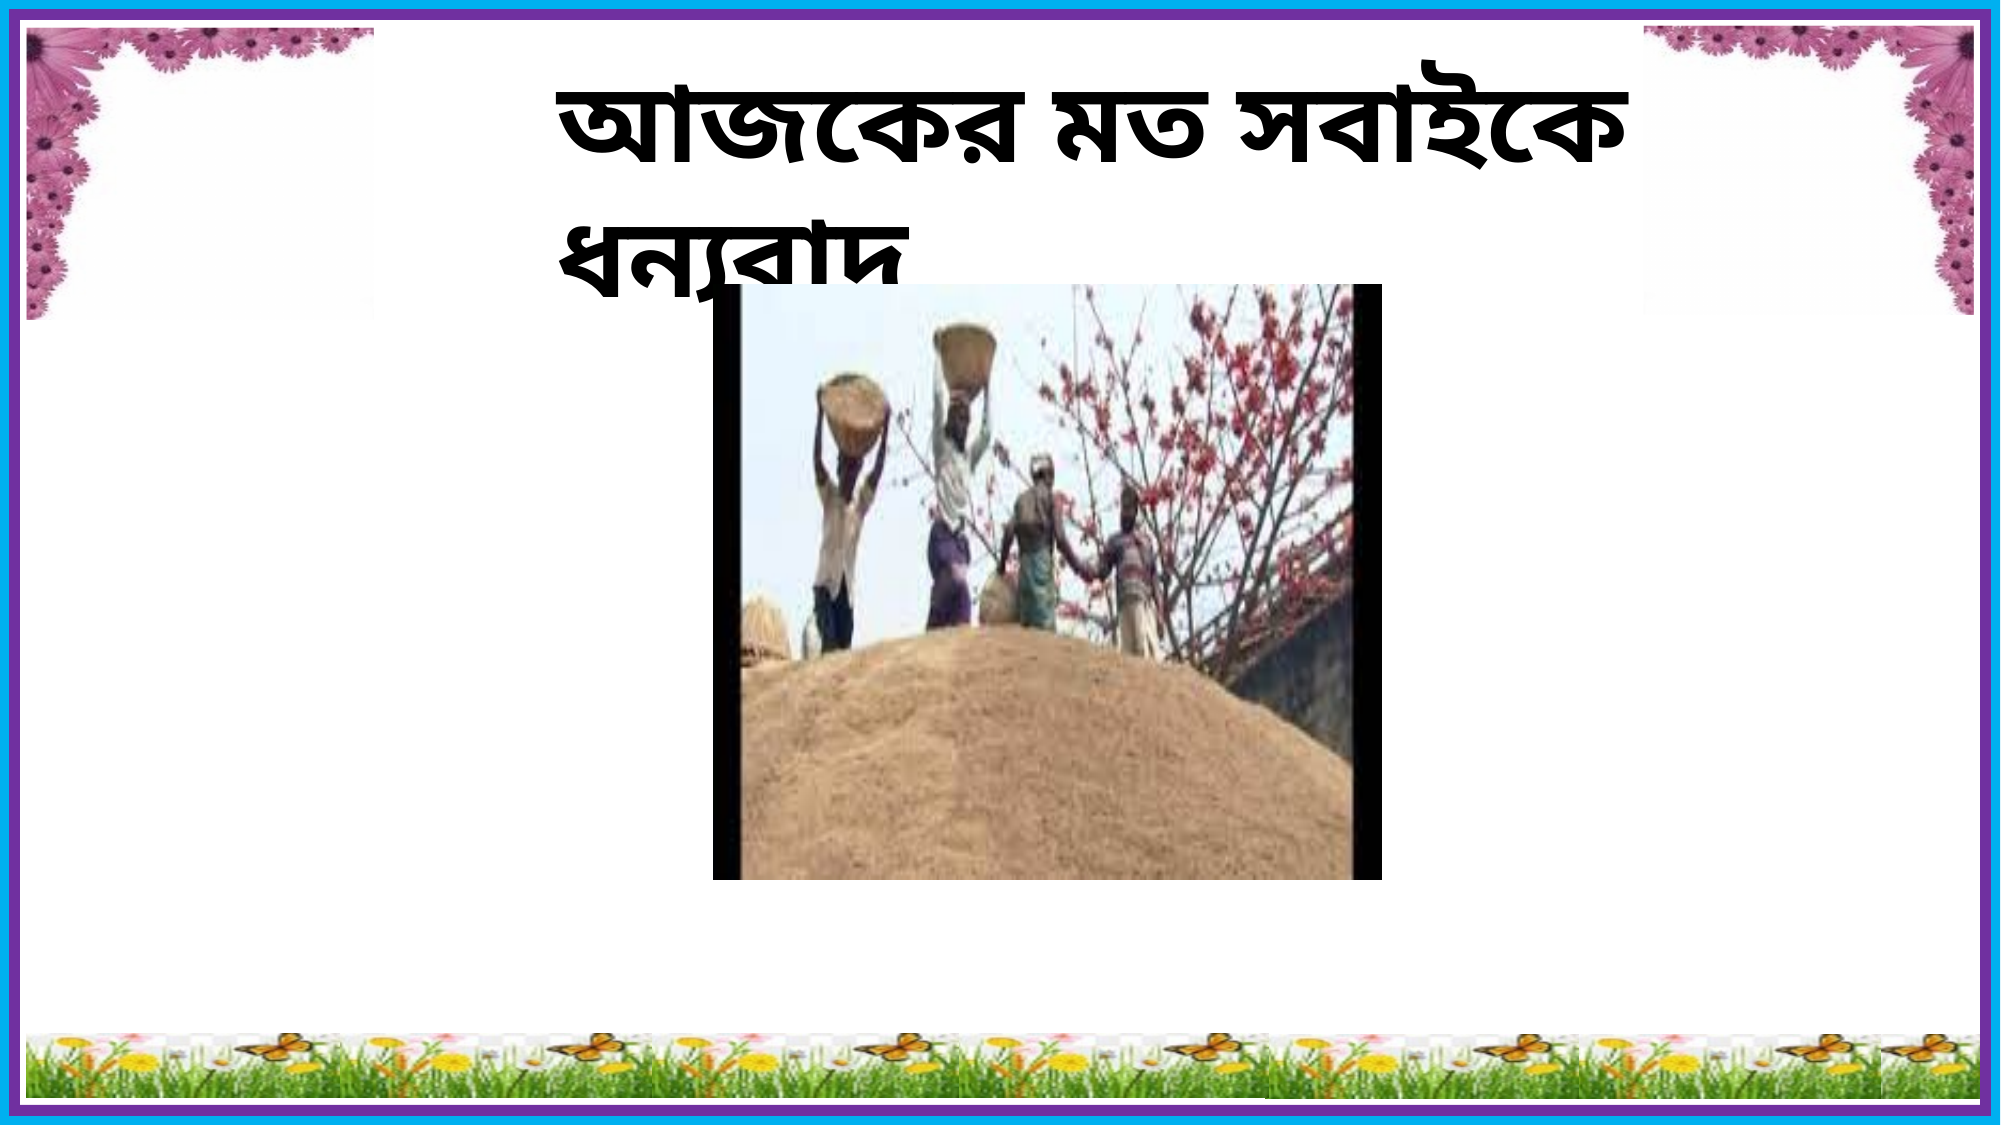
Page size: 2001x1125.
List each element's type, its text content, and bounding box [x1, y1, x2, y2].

picture [26, 1033, 1980, 1099]
text_box আজকের মত সবাইকে ধন্যবাদ [543, 42, 1671, 328]
picture [27, 28, 373, 319]
picture [1644, 26, 1973, 314]
picture [713, 284, 1382, 880]
